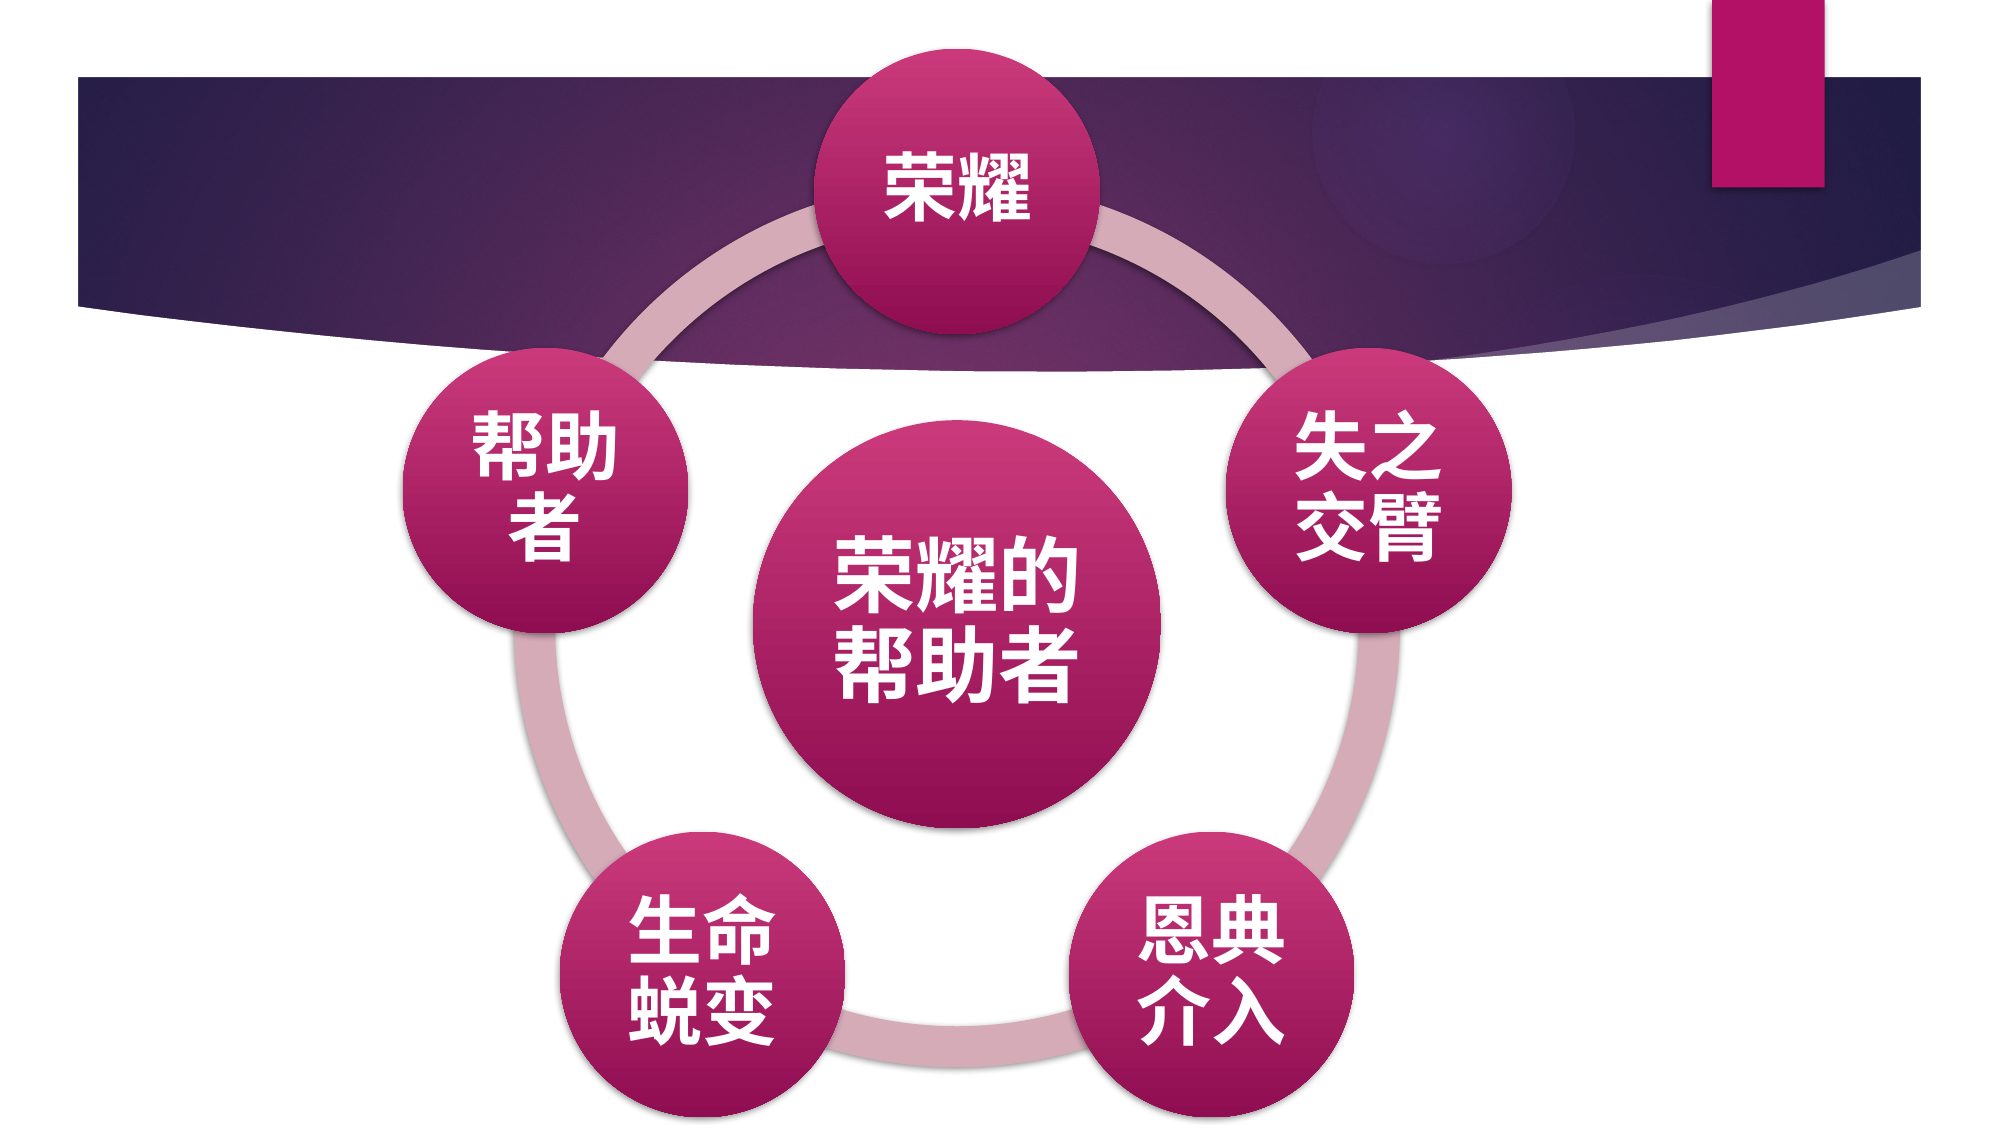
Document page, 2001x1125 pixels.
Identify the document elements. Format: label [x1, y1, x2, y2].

list [107, 48, 1807, 1125]
